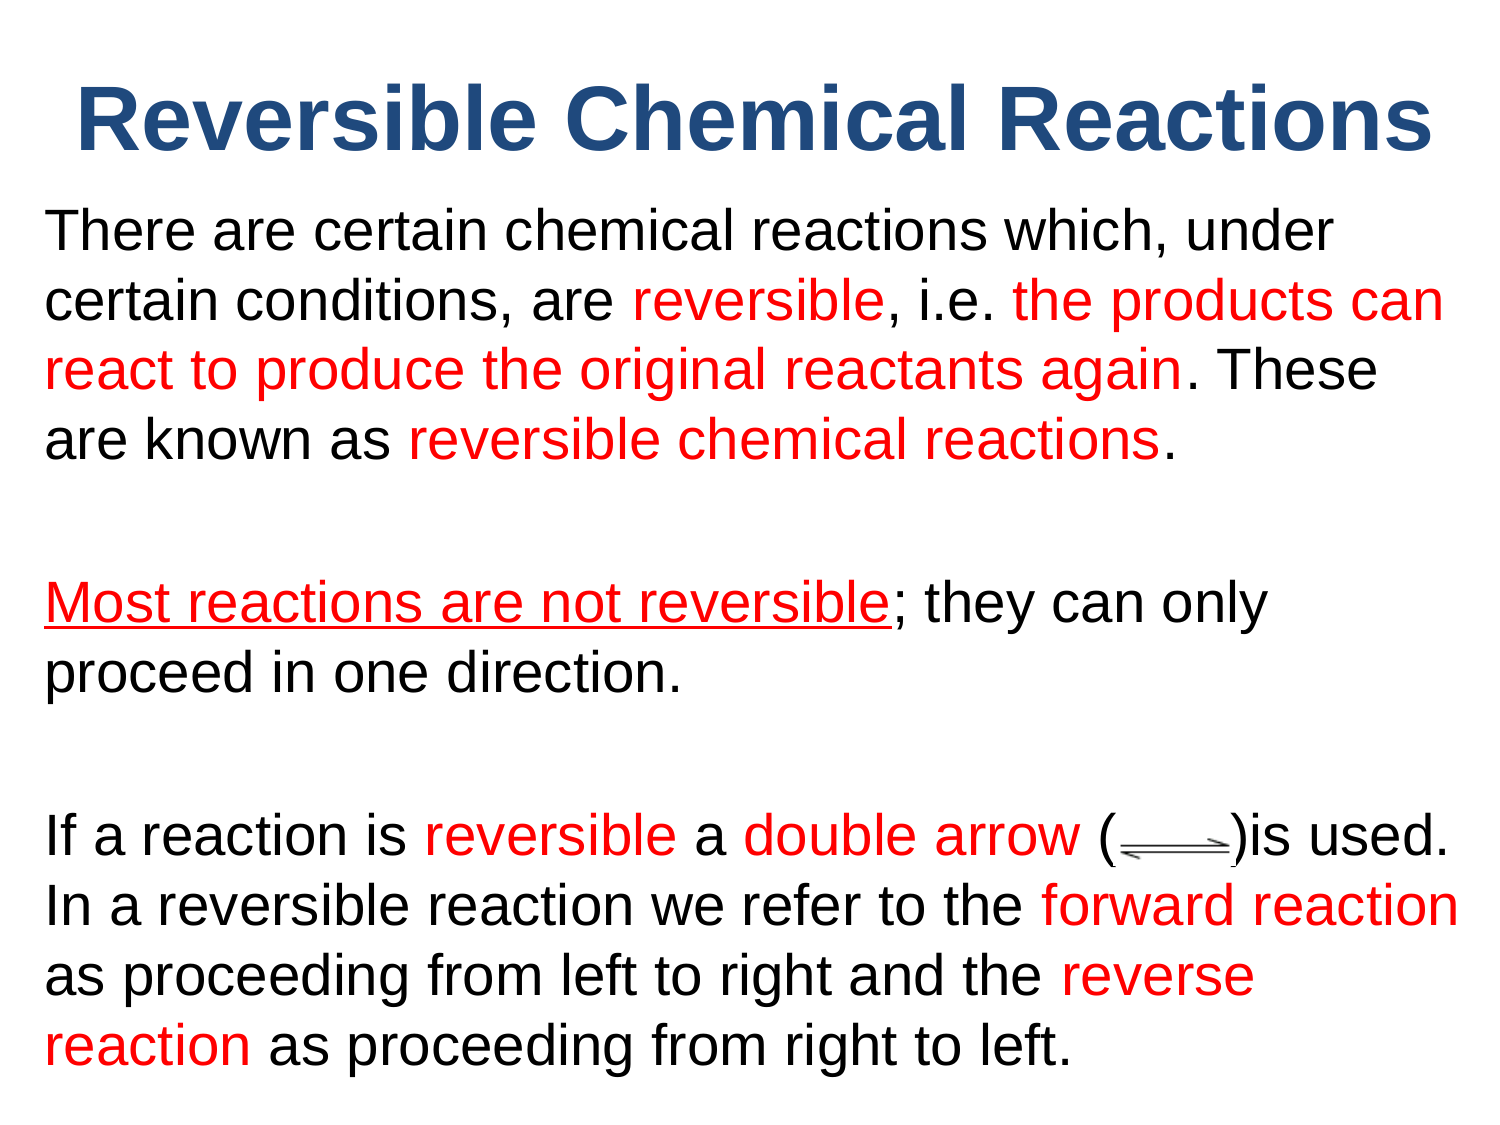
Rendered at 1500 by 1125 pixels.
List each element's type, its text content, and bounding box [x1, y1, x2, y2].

subtitle There are certain chemical reactions which, under certain conditions, are reversible, i.e. the products can react to produce the original reactants again. These are known as reversible chemical reactions. Most reactions are not reversible; they can only proceed in one direction. If a reaction is reversible a double arrow ( )is used. In a reversible reaction we refer to the forward reaction as proceeding from left to right and the reverse reaction as proceeding from right to left. [29, 184, 1483, 1106]
picture [1113, 833, 1236, 866]
title Reversible Chemical Reactions [41, 30, 1471, 184]
